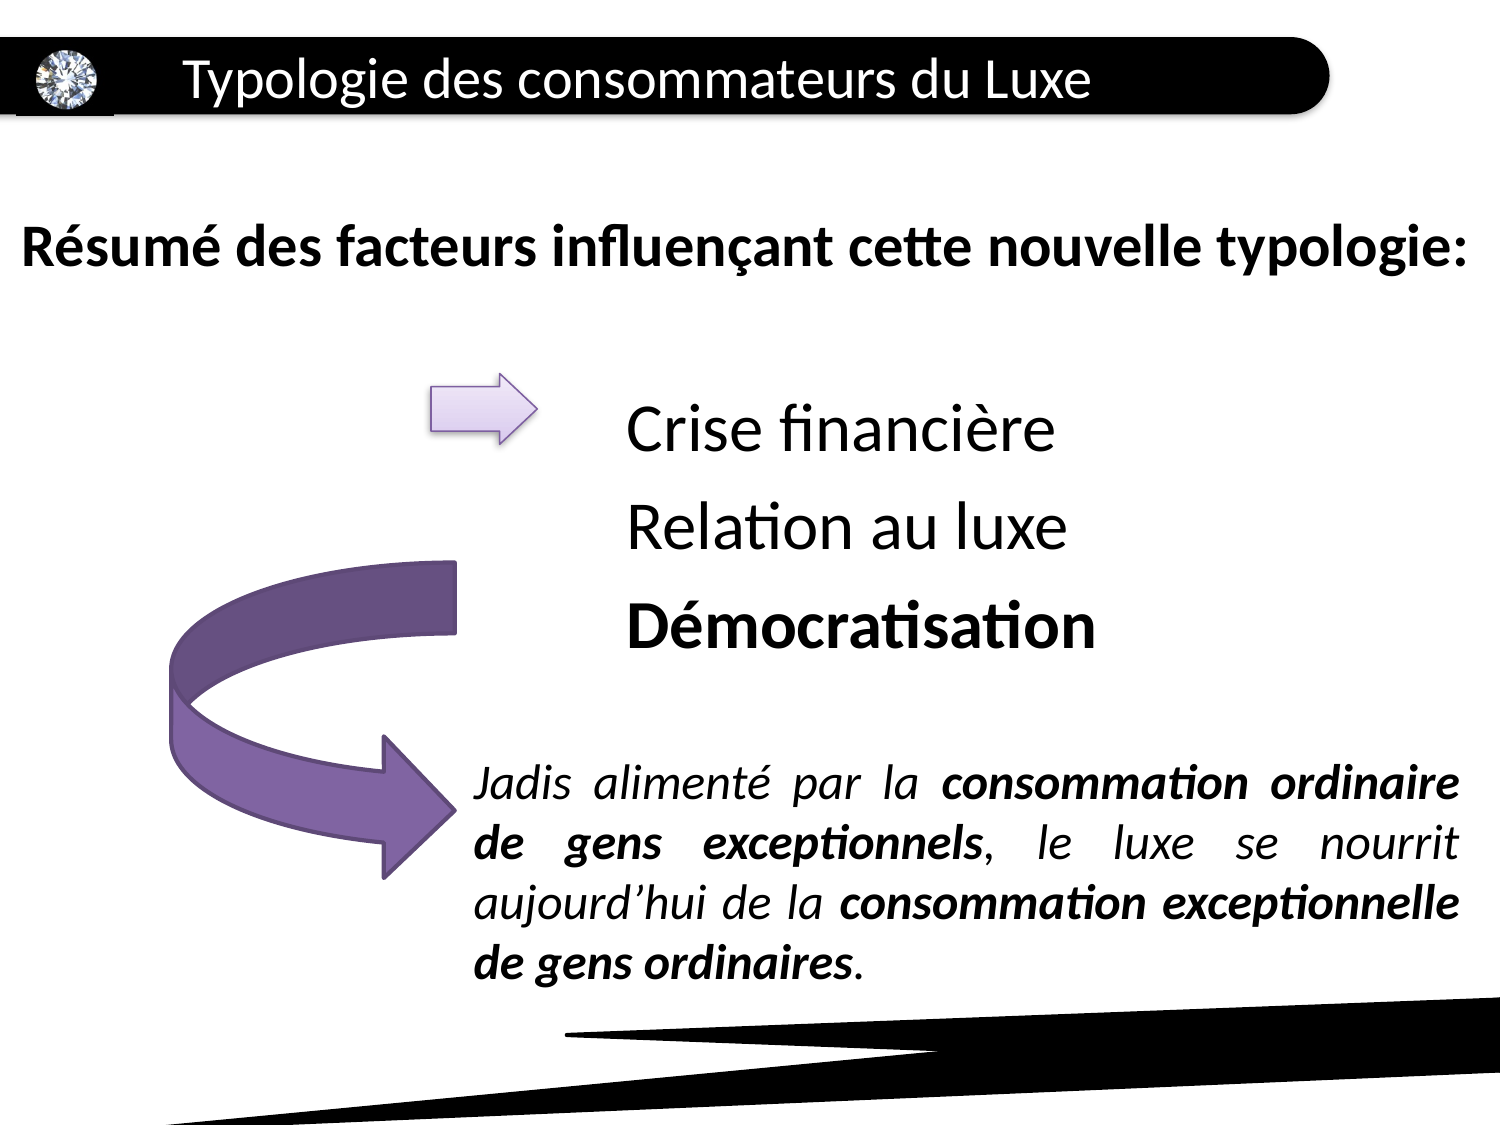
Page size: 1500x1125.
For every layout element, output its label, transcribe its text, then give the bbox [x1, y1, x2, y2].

text_box [564, 998, 1483, 1051]
picture [16, 44, 114, 116]
text_box Jadis alimenté par la consommation ordinaire de gens exceptionnels, le luxe se nourrit aujourd’hui de la consommation exceptionnelle de gens ordinaires. [458, 742, 1475, 997]
text_box Résumé des facteurs influençant cette nouvelle typologie: Crise financière Relation au luxe Démocratisation [0, 184, 1497, 787]
text_box [169, 560, 457, 880]
text_box Typologie des consommateurs du Luxe [0, 37, 1330, 115]
text_box [165, 997, 1500, 1125]
text_box [430, 372, 539, 446]
